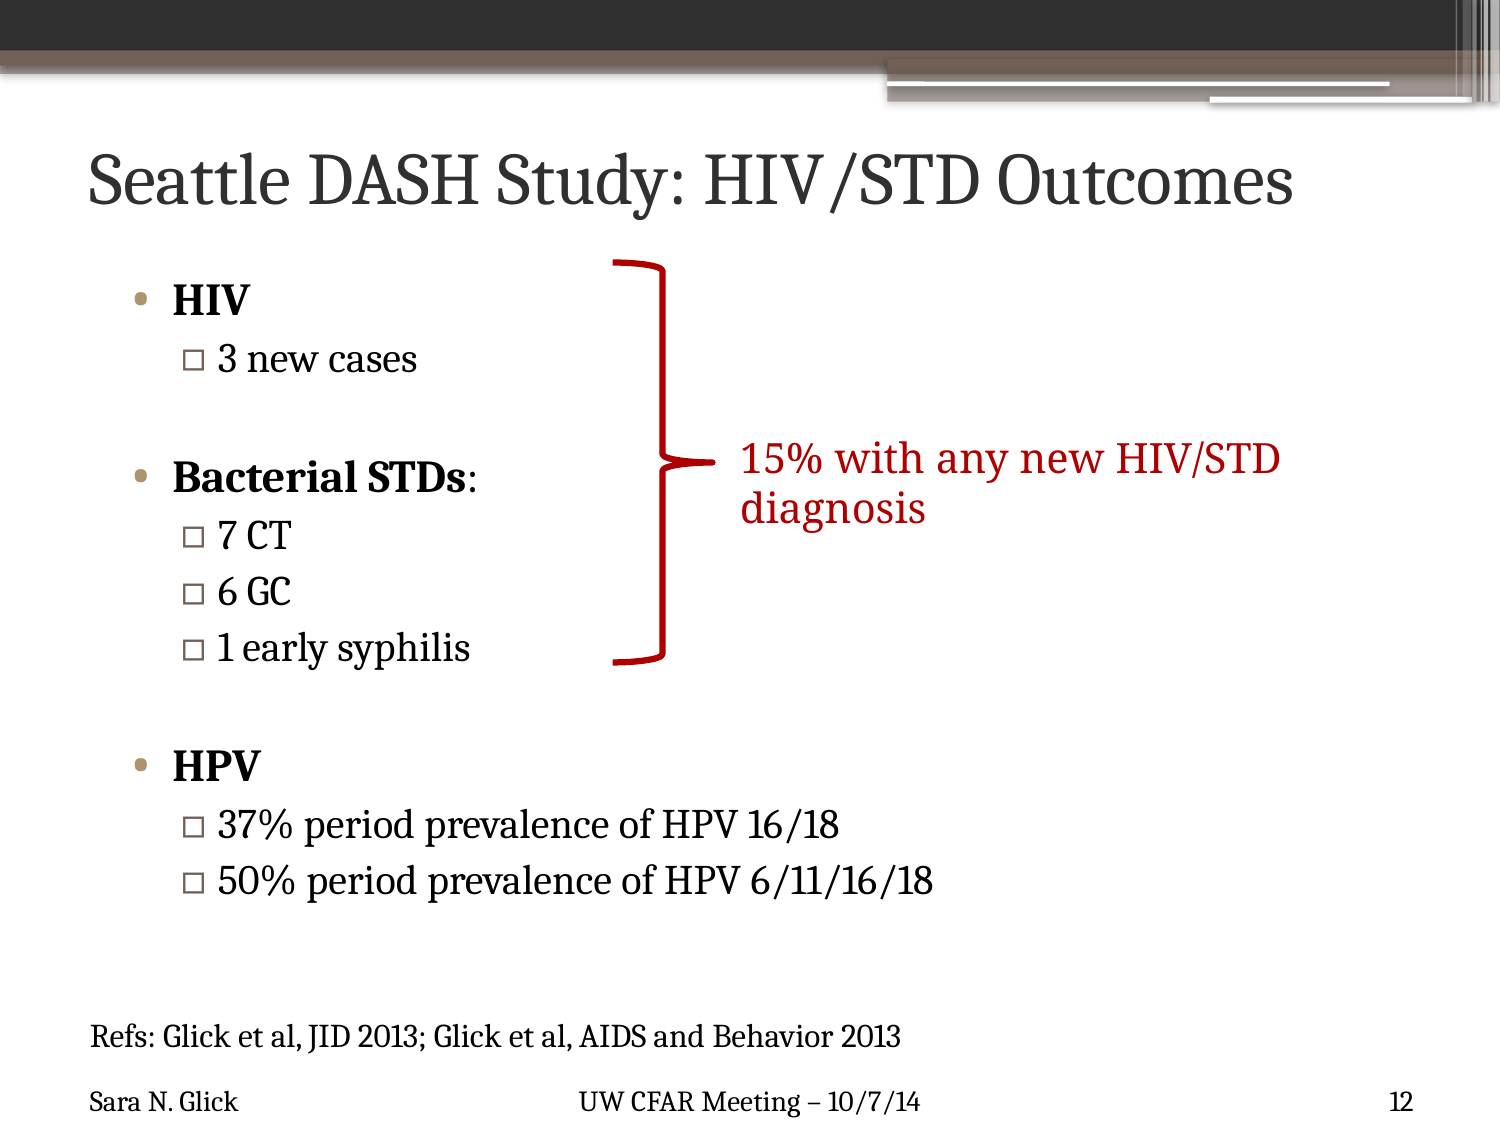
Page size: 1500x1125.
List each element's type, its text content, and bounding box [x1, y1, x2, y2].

text_box Refs: Glick et al, JID 2013; Glick et al, AIDS and Behavior 2013 [74, 1007, 1451, 1062]
text_box HIV 3 new cases Bacterial STDs: 7 CT 6 GC 1 early syphilis HPV 37% period prevalence of HPV 16/18 50% period prevalence of HPV 6/11/16/18 [100, 262, 1450, 913]
title Seattle DASH Study: HIV/STD Outcomes [75, 87, 1425, 263]
slide_number 12 [1325, 1062, 1429, 1125]
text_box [612, 262, 1467, 663]
